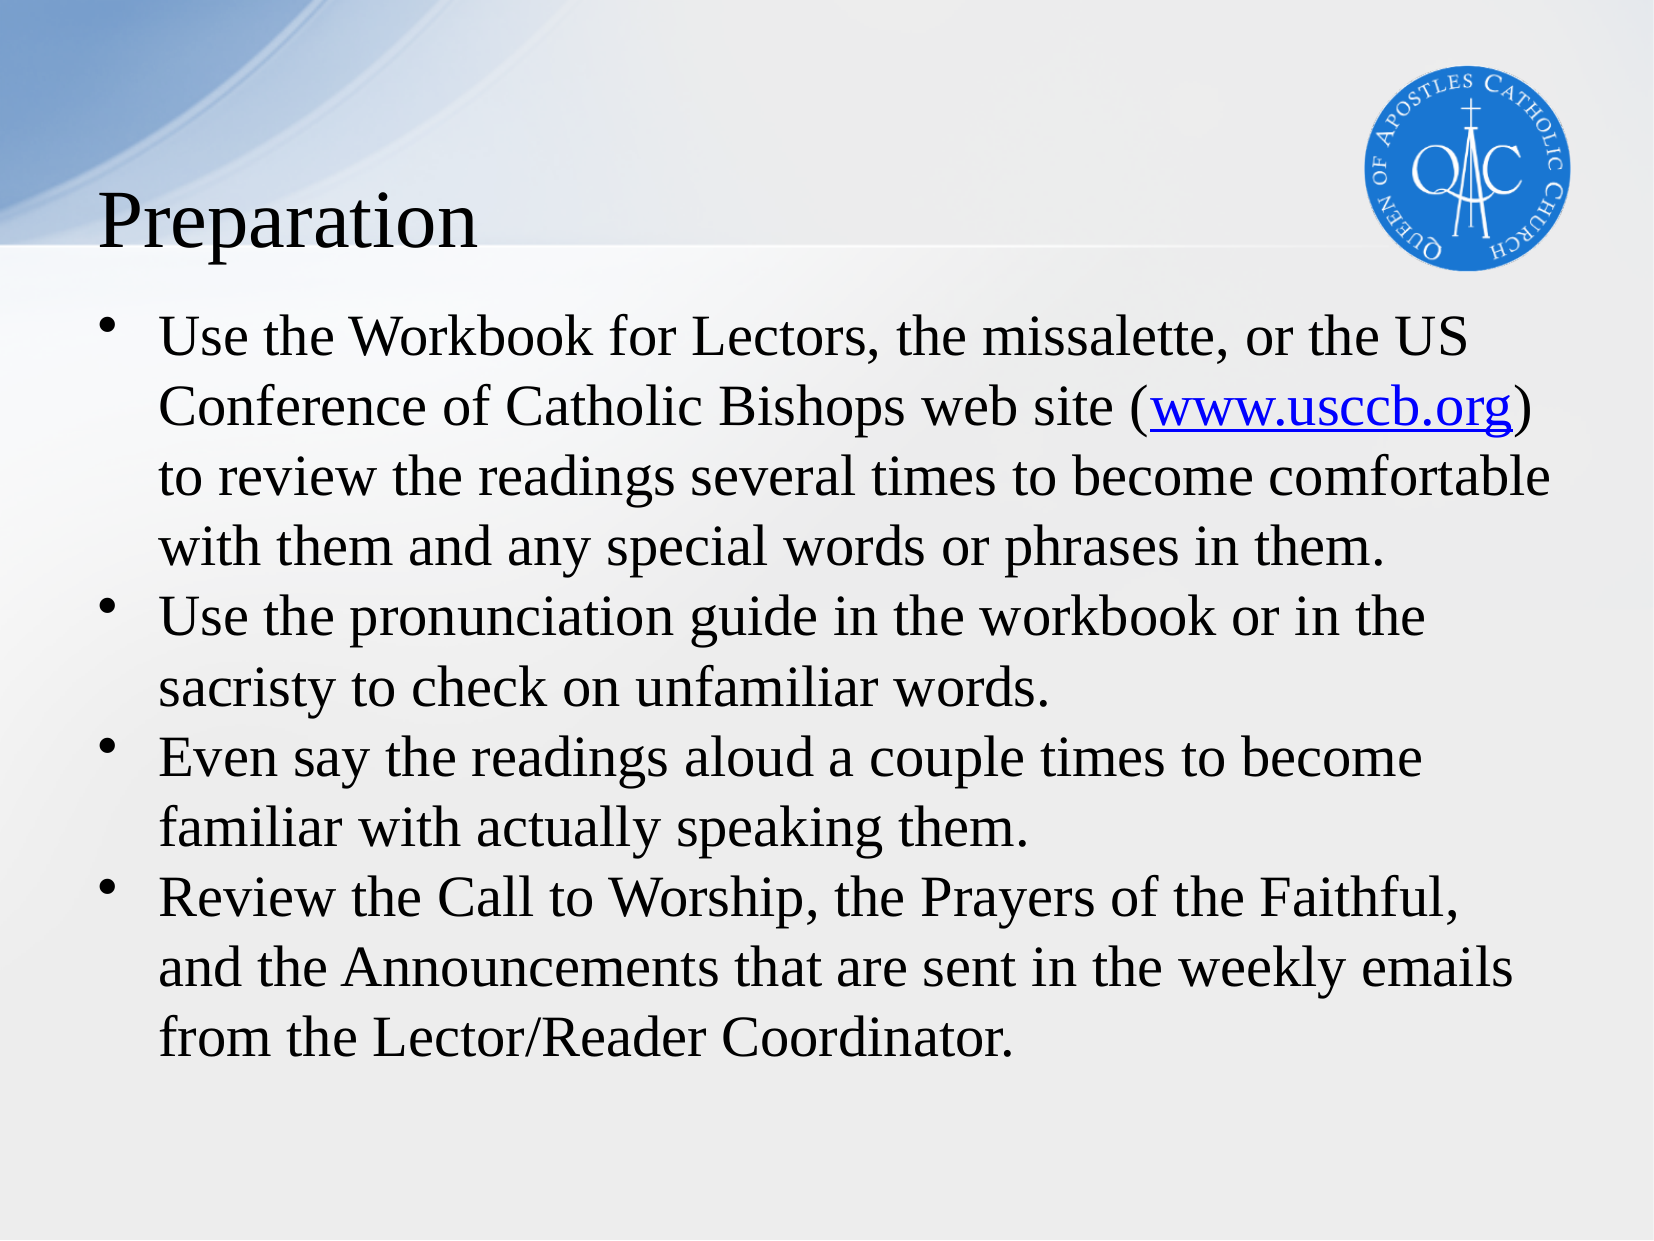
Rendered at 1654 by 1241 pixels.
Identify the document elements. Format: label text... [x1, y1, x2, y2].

list Use the Workbook for Lectors, the missalette, or the US Conference of Catholic Bishops web site (www.usccb.org) to review the readings several times to become comfortable with them and any special words or phrases in them. Use the pronunciation guide in the workbook or in the sacristy to check on unfamiliar words. Even say the readings aloud a couple times to become familiar with actually speaking them. Review the Call to Worship, the Prayers of the Faithful, and the Announcements that are sent in the weekly emails from the Lector/Reader Coordinator. [82, 289, 1571, 1108]
picture [0, 0, 1654, 1240]
title Preparation [82, 65, 1571, 272]
